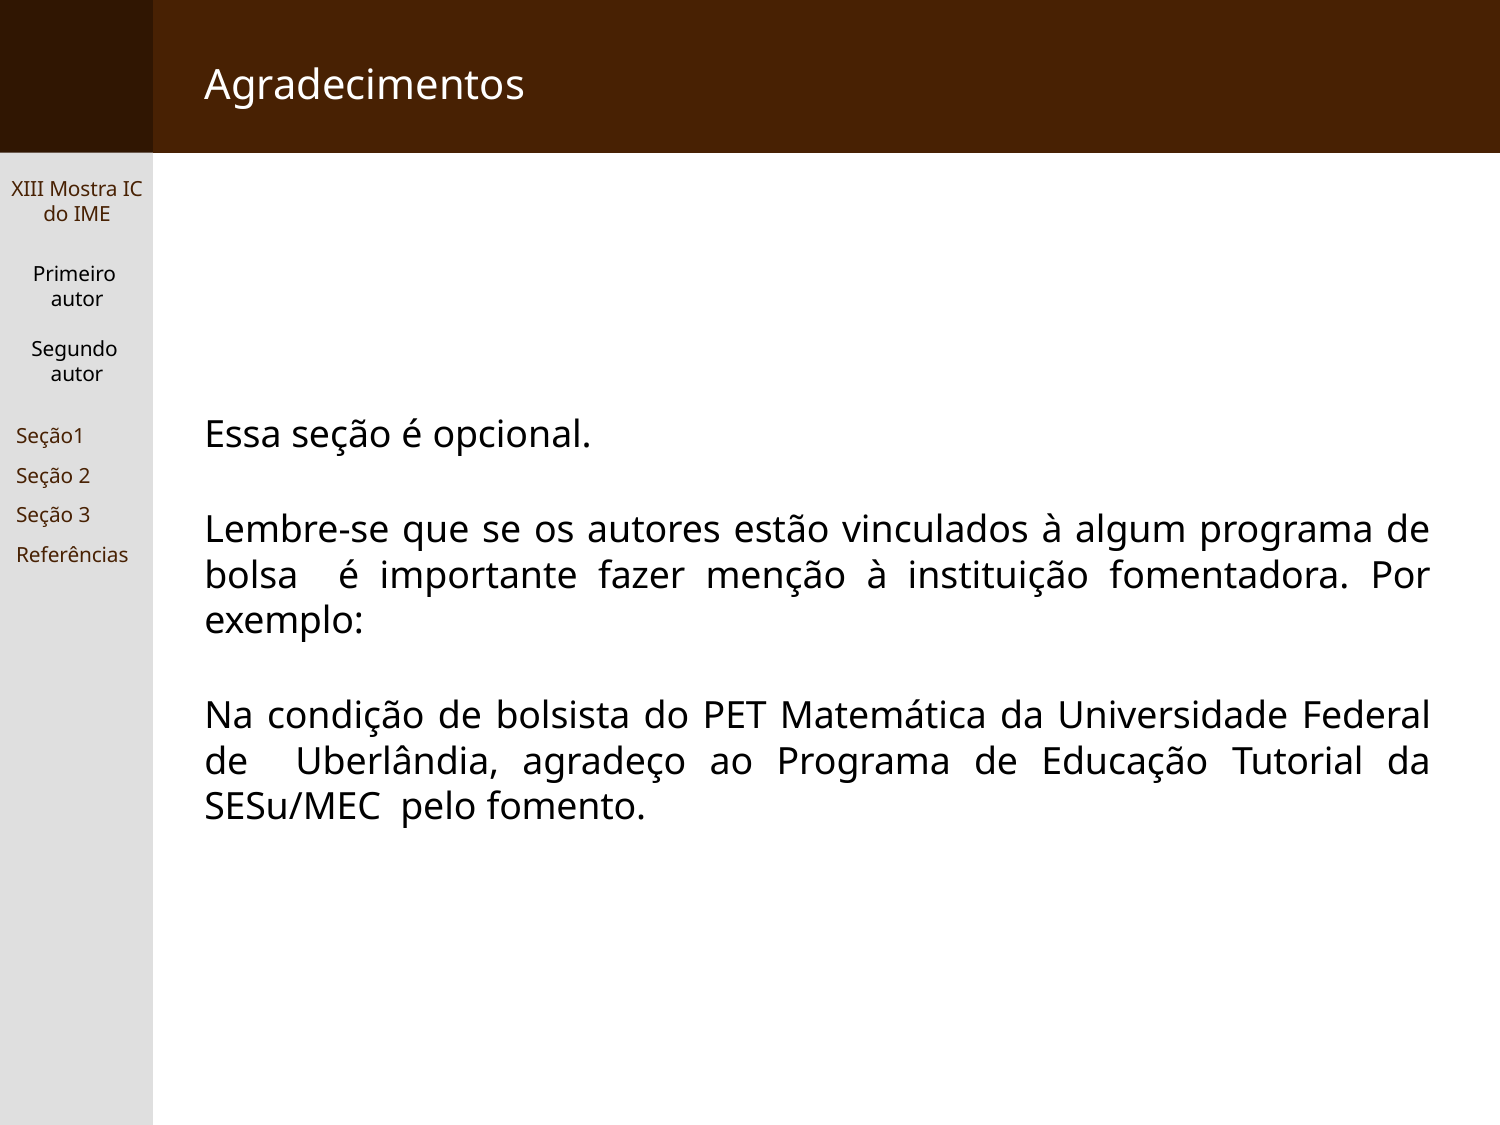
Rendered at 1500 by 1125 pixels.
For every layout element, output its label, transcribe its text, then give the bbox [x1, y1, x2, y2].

list Essa seção é opcional. Lembre-se que se os autores estão vinculados à algum programa de bolsa é importante fazer menção à instituição fomentadora. Por exemplo: Na condição de bolsista do PET Matemática da Universidade Federal de Uberlândia, agradeço ao Programa de Educação Tutorial da SESu/MEC pelo fomento. [189, 402, 1447, 861]
title Agradecimentos [189, 40, 1397, 132]
